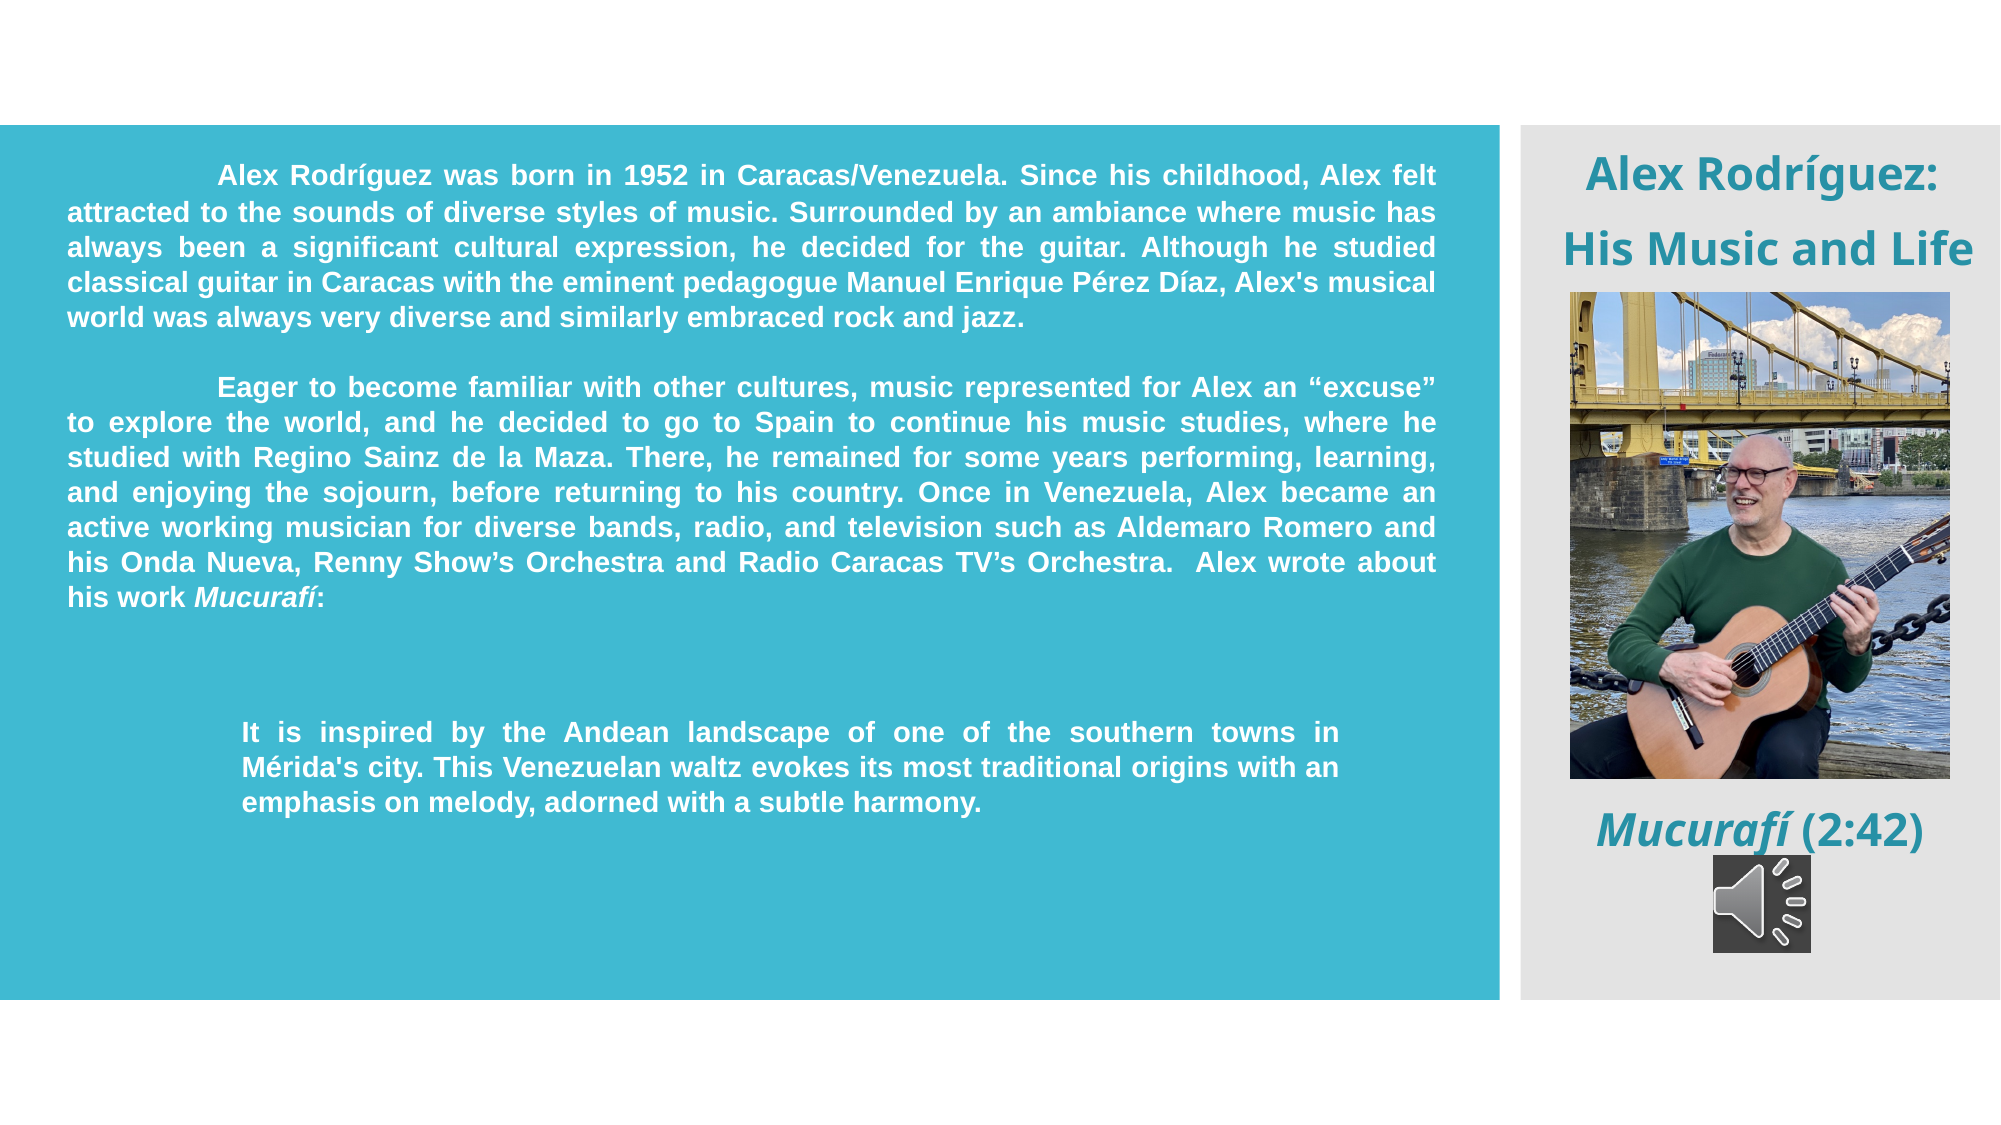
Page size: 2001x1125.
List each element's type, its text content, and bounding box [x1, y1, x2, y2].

text_box Alex Rodríguez was born in 1952 in Caracas/Venezuela. Since his childhood, Alex felt attracted to the sounds of diverse styles of music. Surrounded by an ambiance where music has always been a significant cultural expression, he decided for the guitar. Although he studied classical guitar in Caracas with the eminent pedagogue Manuel Enrique Pérez Díaz, Alex's musical world was always very diverse and similarly embraced rock and jazz. Eager to become familiar with other cultures, music represented for Alex an “excuse” to explore the world, and he decided to go to Spain to continue his music studies, where he studied with Regino Sainz de la Maza. There, he remained for some years performing, learning, and enjoying the sojourn, before returning to his country. Once in Venezuela, Alex became an active working musician for diverse bands, radio, and television such as Aldemaro Romero and his Onda Nueva, Renny Show’s Orchestra and Radio Caracas TV’s Orchestra. Alex wrote about his work Mucurafí: [52, 140, 1454, 661]
text_box It is inspired by the Andean landscape of one of the southern towns in Mérida's city. This Venezuelan waltz evokes its most traditional origins with an emphasis on melody, adorned with a subtle harmony. [151, 705, 1356, 826]
picture [1712, 854, 1813, 955]
picture [1570, 292, 1951, 780]
subtitle Alex Rodríguez: His Music and Life [1500, 143, 2000, 294]
text_box Mucurafí (2:42) [1524, 799, 1996, 865]
